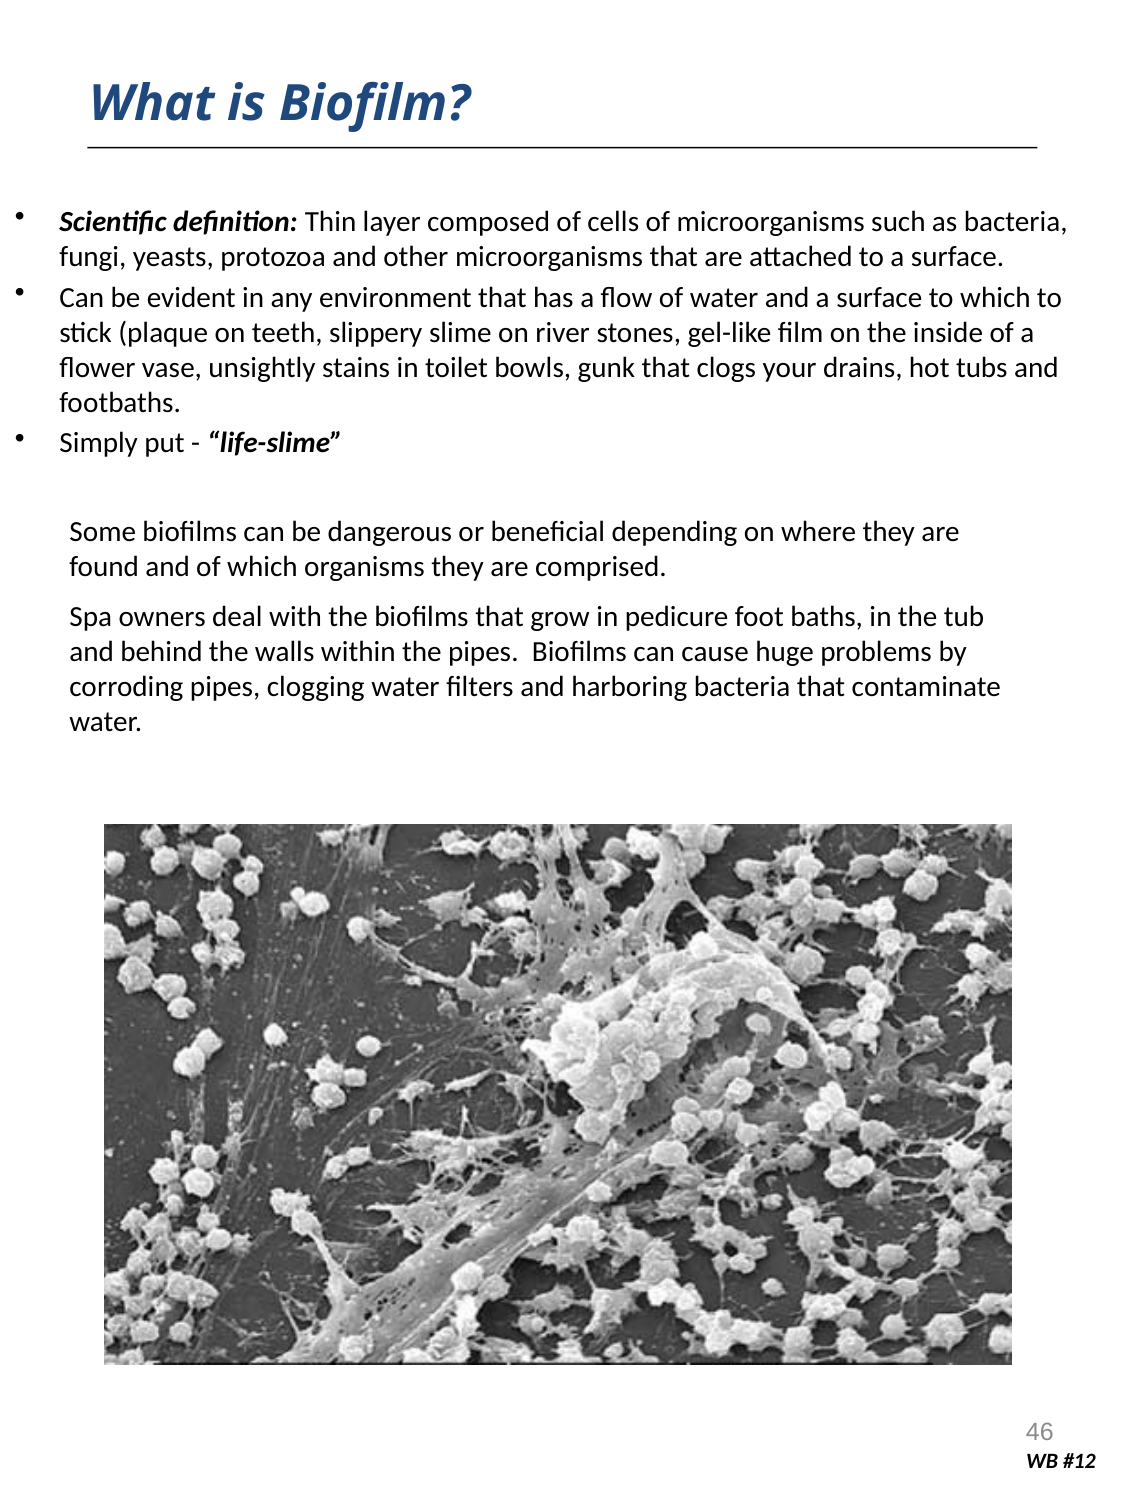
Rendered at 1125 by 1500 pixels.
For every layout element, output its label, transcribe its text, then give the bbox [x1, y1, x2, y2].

text_box WB #12 [1011, 1439, 1125, 1481]
text_box What is Biofilm? [75, 17, 1032, 145]
text_box Scientific definition: Thin layer composed of cells of microorganisms such as bacteria, fungi, yeasts, protozoa and other microorganisms that are attached to a surface. Can be evident in any environment that has a flow of water and a surface to which to stick (plaque on teeth, slippery slime on river stones, gel-like film on the inside of a flower vase, unsightly stains in toilet bowls, gunk that clogs your drains, hot tubs and footbaths. Simply put - “life-slime” [0, 194, 1125, 533]
text_box Some biofilms can be dangerous or beneficial depending on where they are found and of which organisms they are comprised. Spa owners deal with the biofilms that grow in pedicure foot baths, in the tub and behind the walls within the pipes. Biofilms can cause huge problems by corroding pipes, clogging water filters and harboring bacteria that contaminate water. [54, 505, 1047, 745]
picture [104, 823, 1012, 1365]
slide_number 46 [806, 1390, 1069, 1471]
